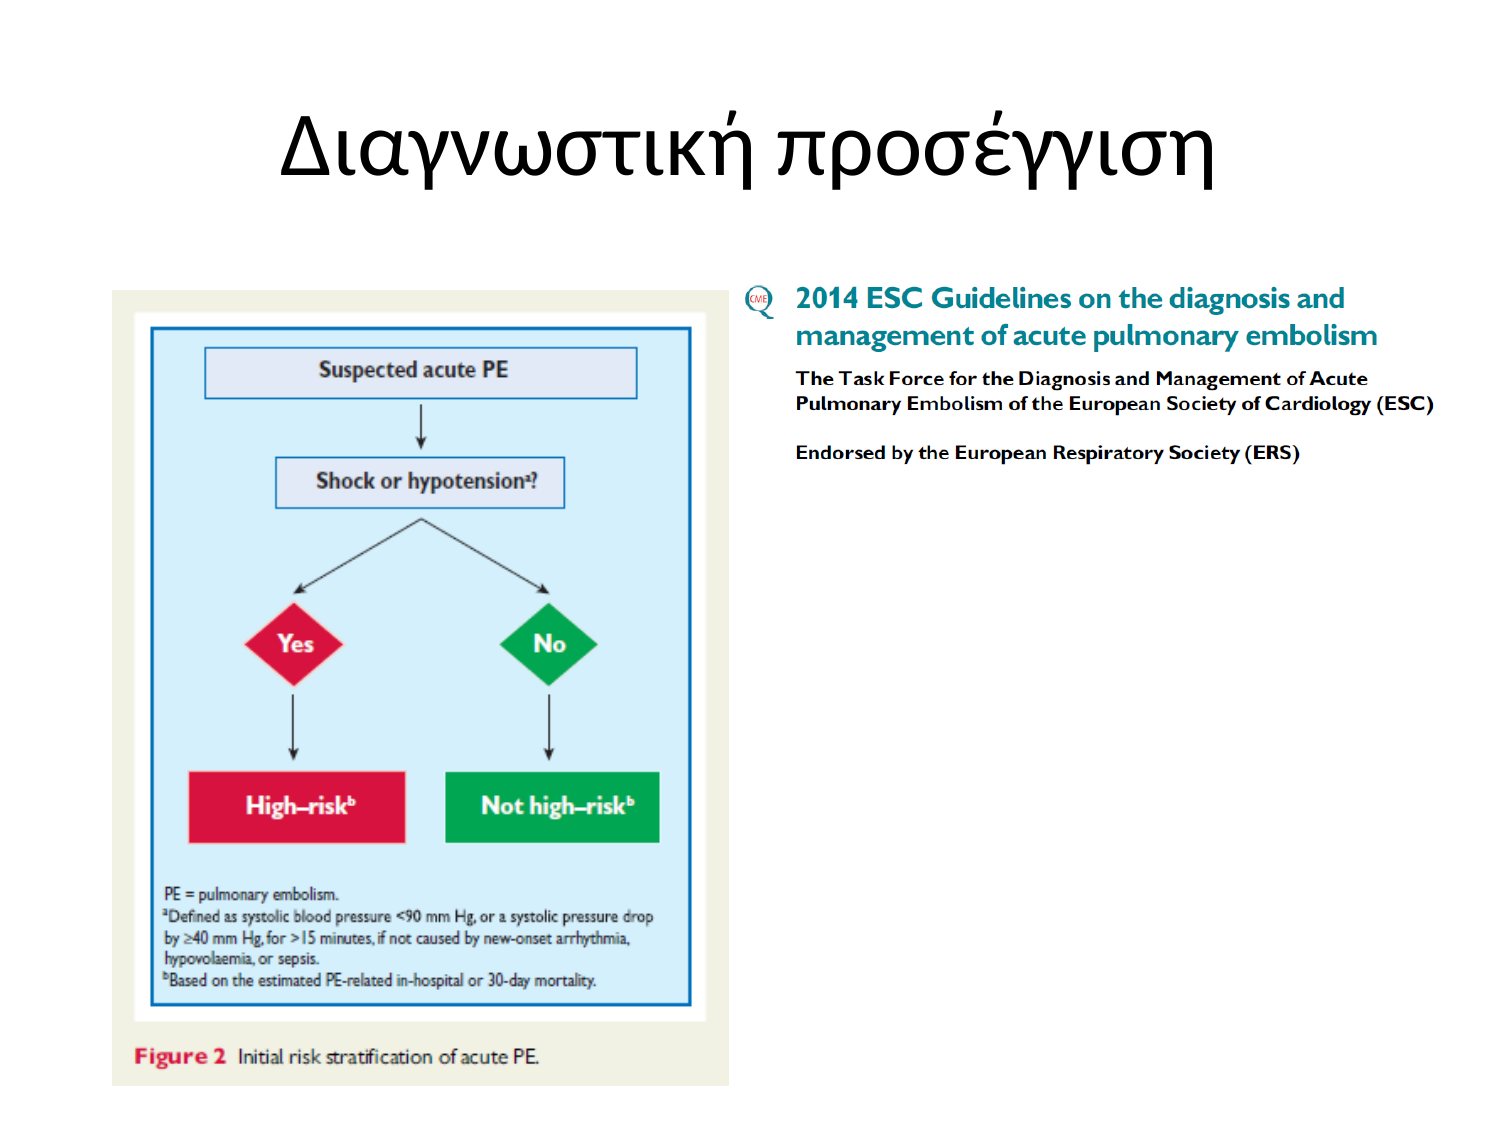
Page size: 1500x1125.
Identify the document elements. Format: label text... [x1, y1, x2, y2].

title Διαγνωστική προσέγγιση [75, 45, 1425, 233]
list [111, 290, 729, 1087]
picture [737, 266, 1500, 477]
